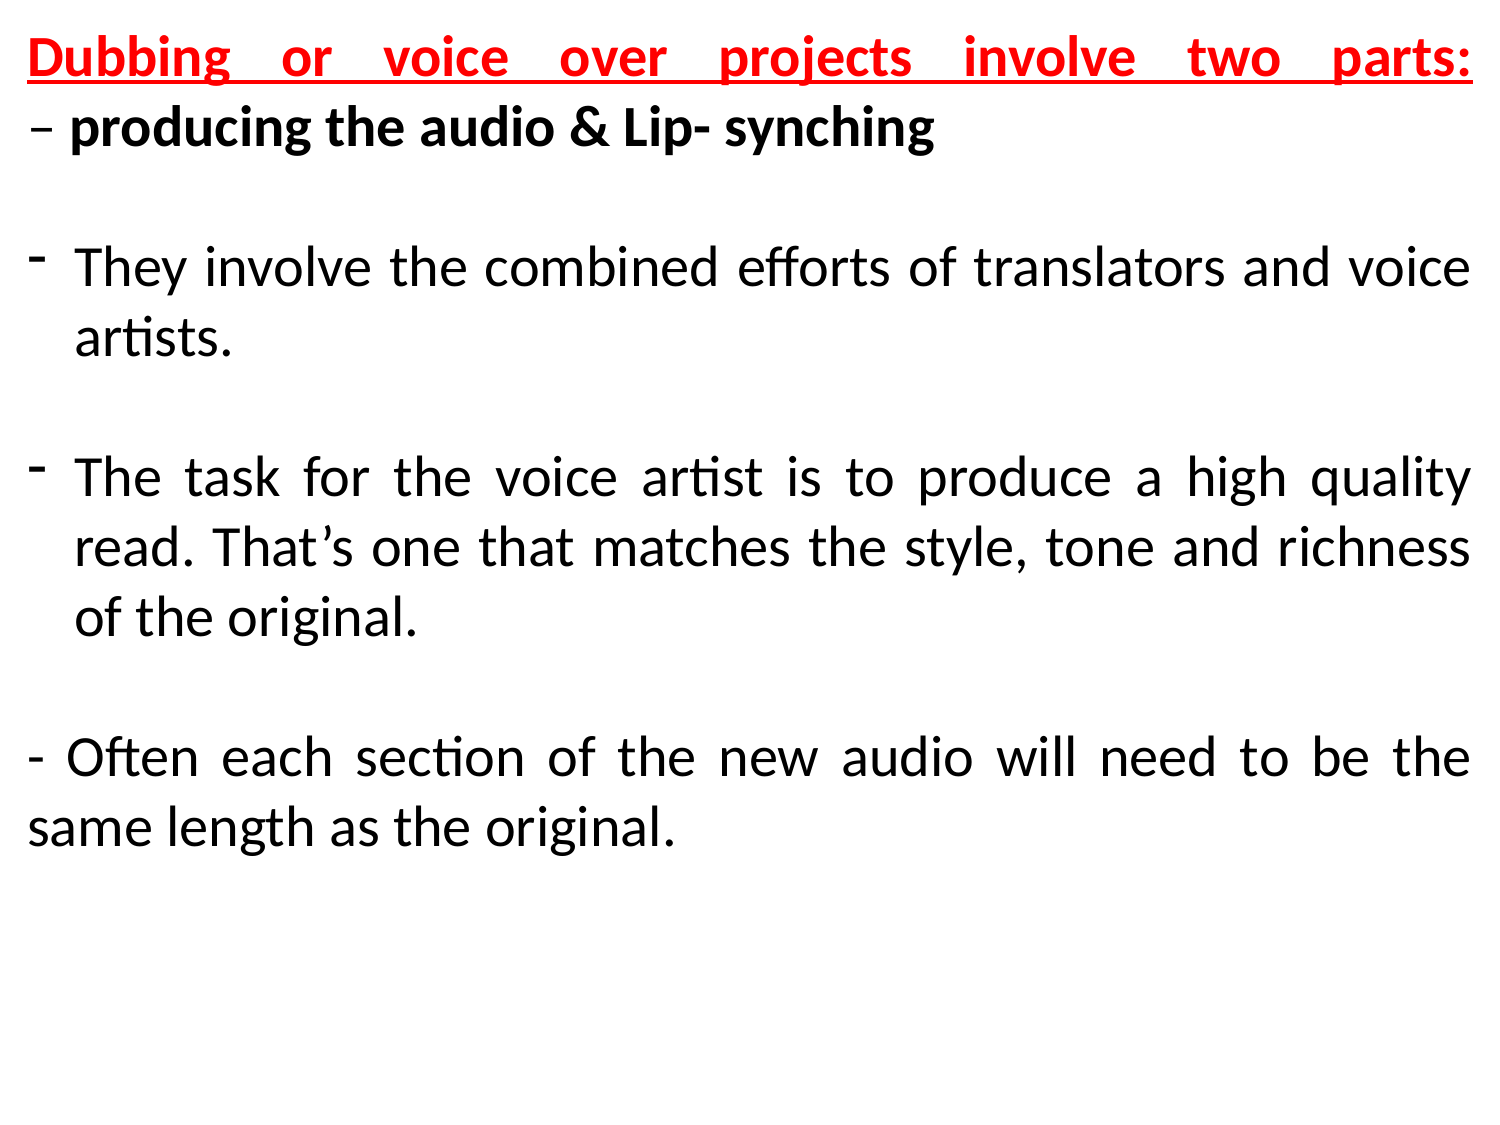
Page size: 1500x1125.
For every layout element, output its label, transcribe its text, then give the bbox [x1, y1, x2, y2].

text_box Dubbing or voice over projects involve two parts: – producing the audio & Lip- synching They involve the combined efforts of translators and voice artists. The task for the voice artist is to produce a high quality read. That’s one that matches the style, tone and richness of the original. - Often each section of the new audio will need to be the same length as the original. [12, 10, 1488, 936]
